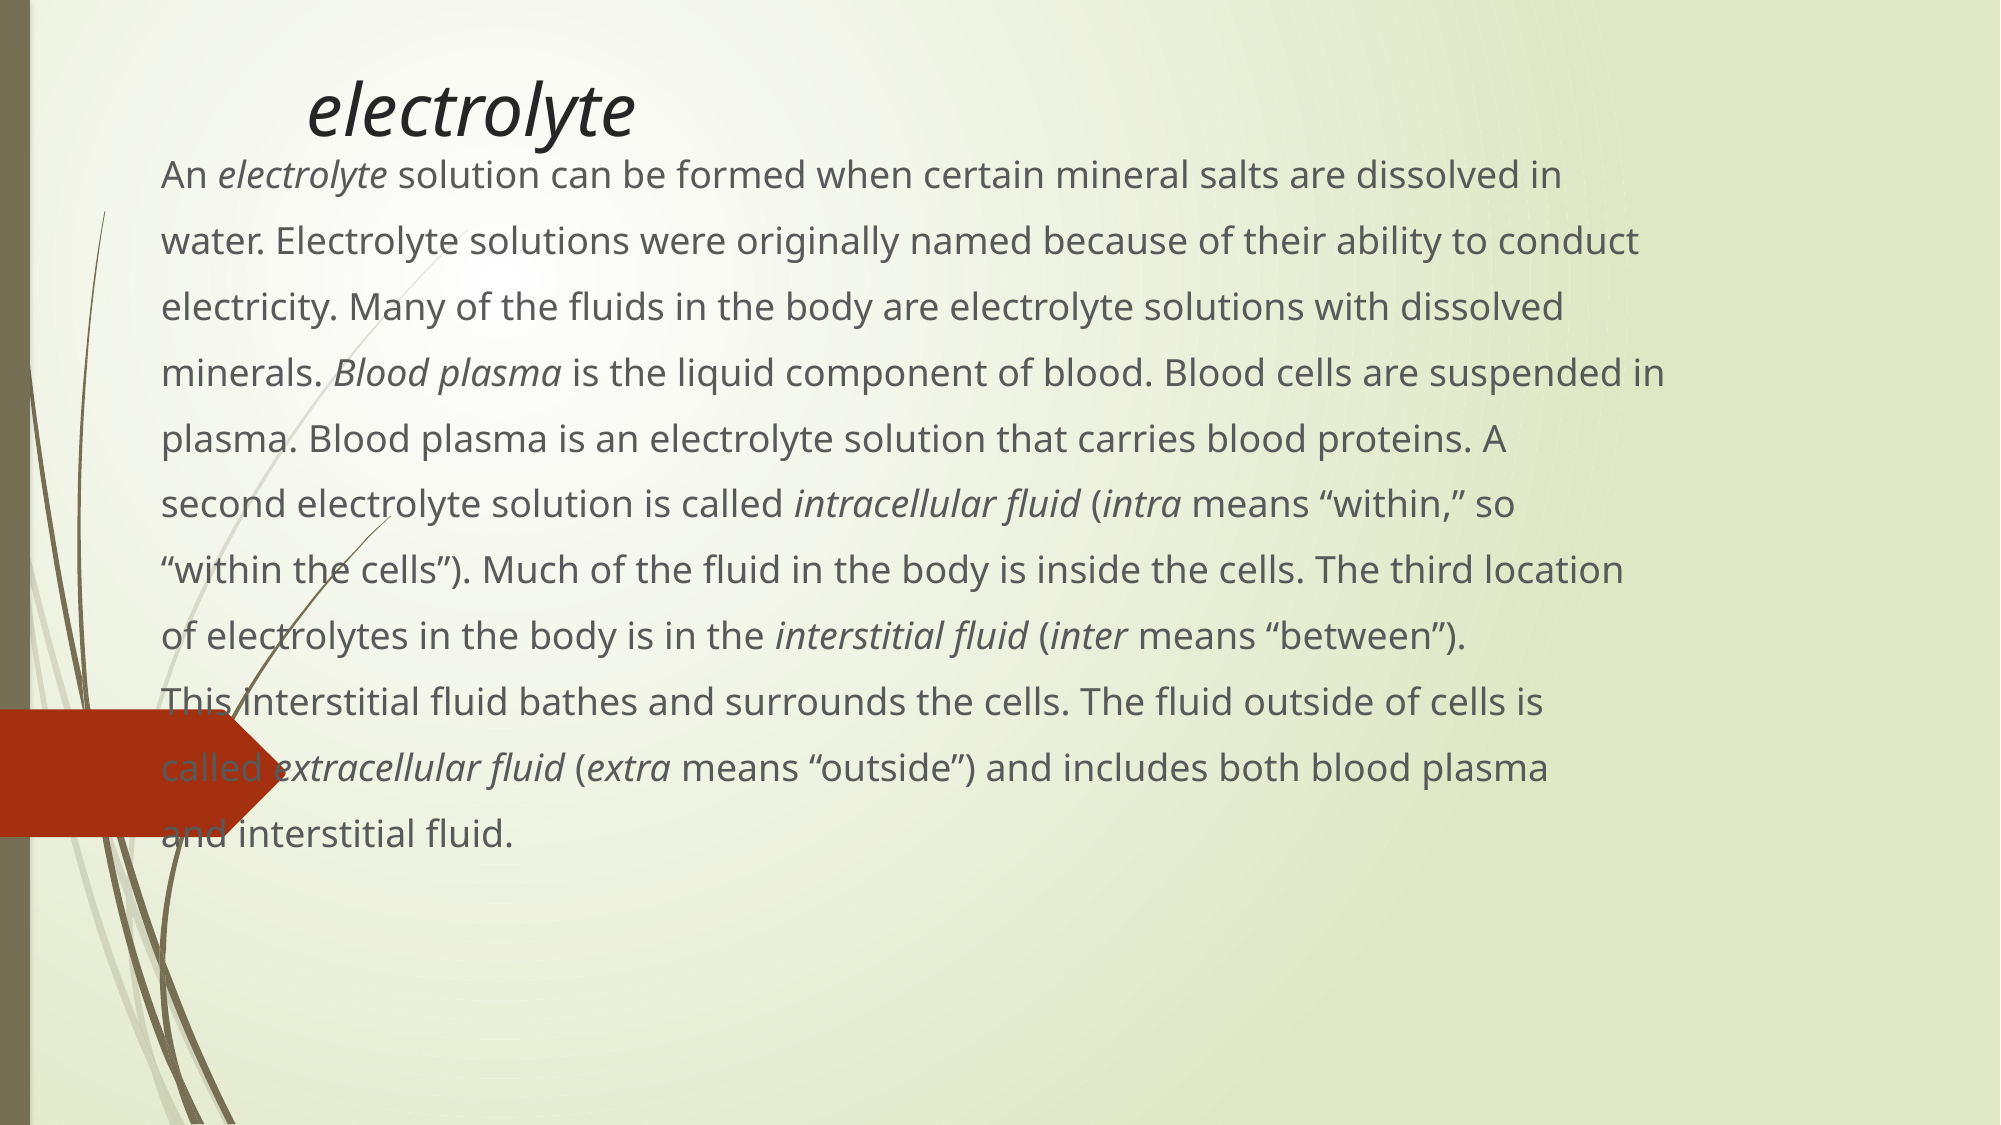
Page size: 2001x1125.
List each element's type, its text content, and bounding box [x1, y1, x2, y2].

title electrolyte [291, 55, 1755, 143]
subtitle An electrolyte solution can be formed when certain mineral salts are dissolved in water. Electrolyte solutions were originally named because of their ability to conduct electricity. Many of the fluids in the body are electrolyte solutions with dissolved minerals. Blood plasma is the liquid component of blood. Blood cells are suspended in plasma. Blood plasma is an electrolyte solution that carries blood proteins. A second electrolyte solution is called intracellular fluid (intra means “within,” so “within the cells”). Much of the fluid in the body is inside the cells. The third location of electrolytes in the body is in the interstitial fluid (inter means “between”). This interstitial fluid bathes and surrounds the cells. The fluid outside of cells is called extracellular fluid (extra means “outside”) and includes both blood plasma and interstitial fluid. [145, 143, 1982, 969]
